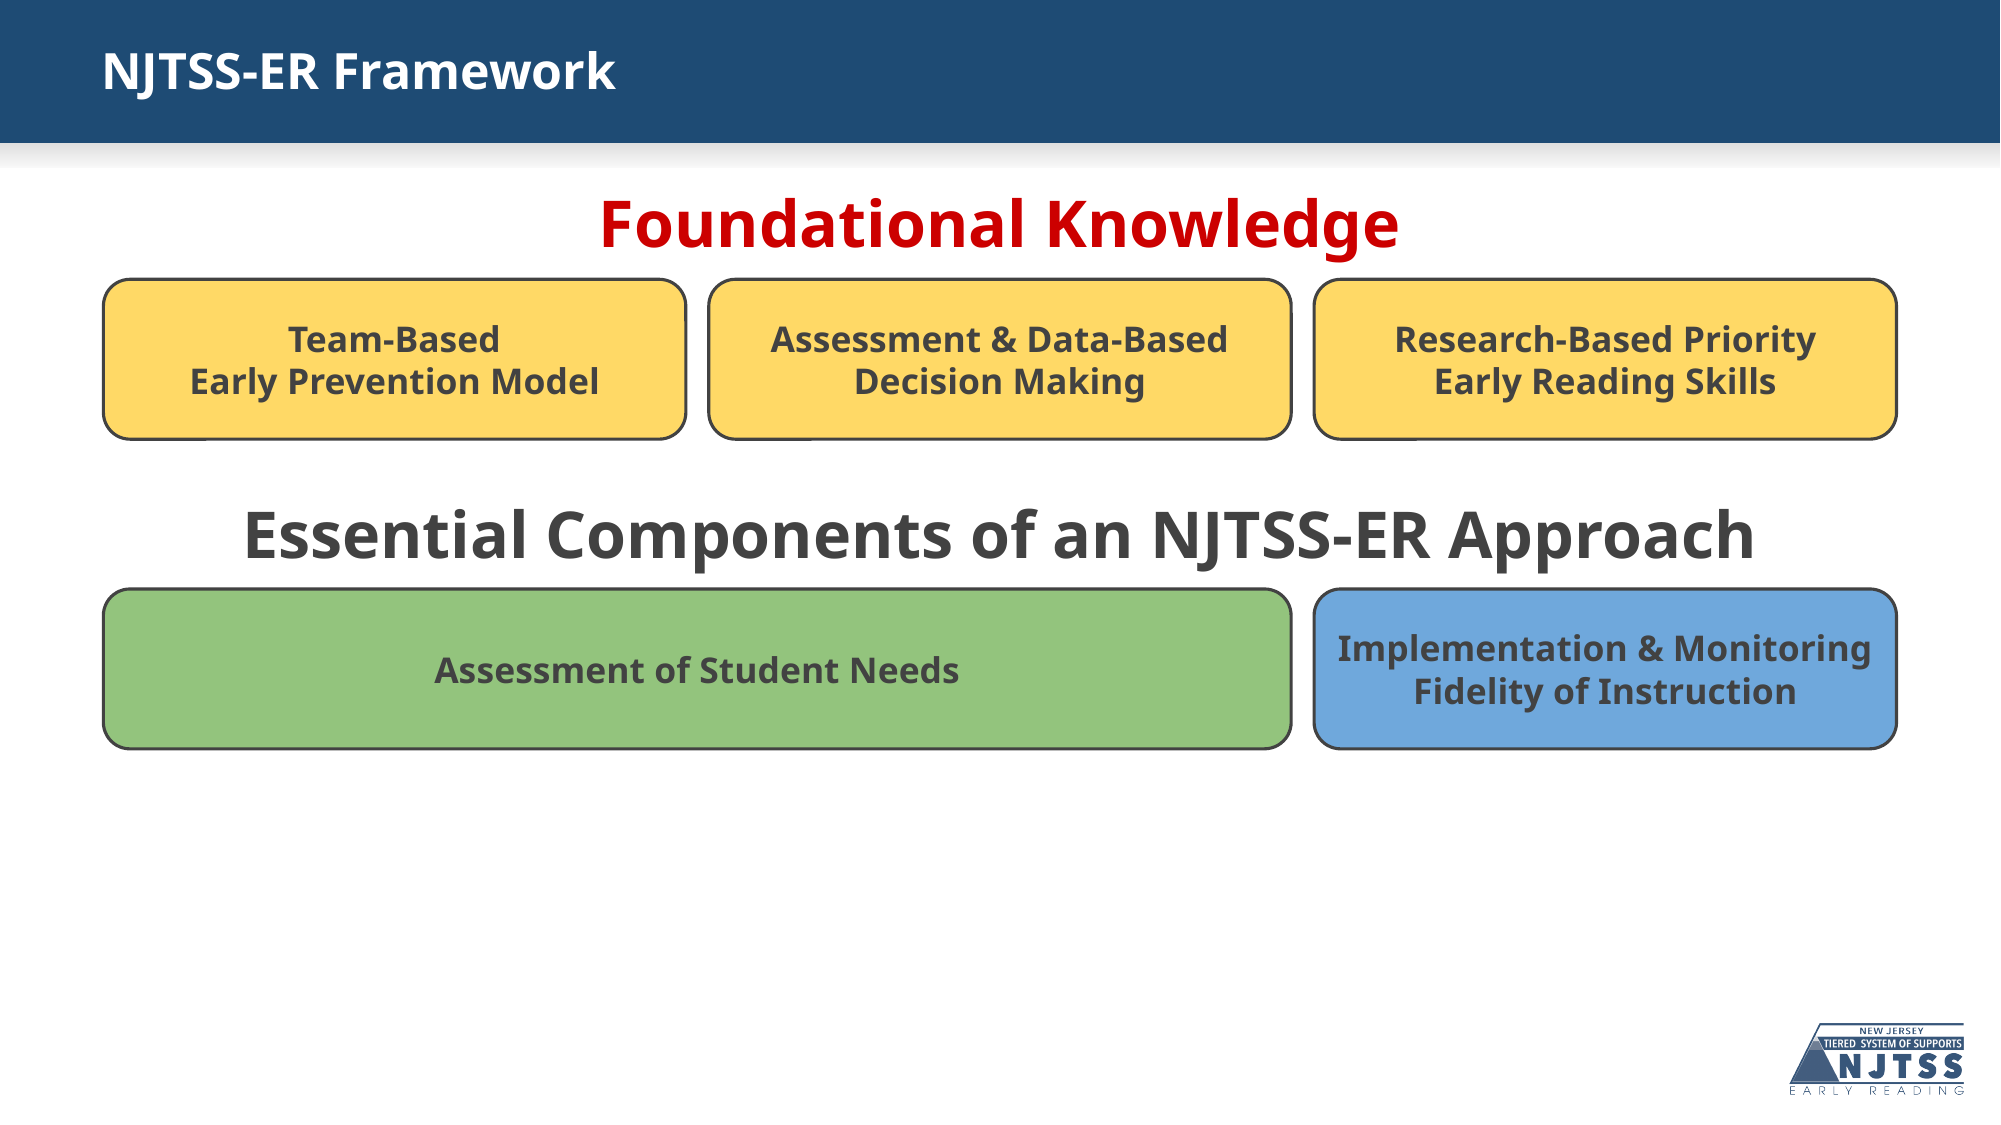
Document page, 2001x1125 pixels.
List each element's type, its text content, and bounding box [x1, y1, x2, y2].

text_box Implementation & Monitoring Fidelity of Instruction [1314, 619, 1897, 755]
text_box Essential Components of an NJTSS-ER Approach [103, 446, 1897, 619]
picture [1789, 1023, 1964, 1095]
text_box Research-Based Priority Early Reading Skills [1314, 308, 1897, 446]
text_box Assessment of Student Needs [103, 619, 1292, 755]
text_box Assessment & Data-Based Decision Making [708, 308, 1292, 446]
text_box Team-Based Early Prevention Model [103, 308, 686, 446]
title NJTSS-ER Framework [80, 3, 1953, 136]
text_box Foundational Knowledge [103, 135, 1897, 308]
